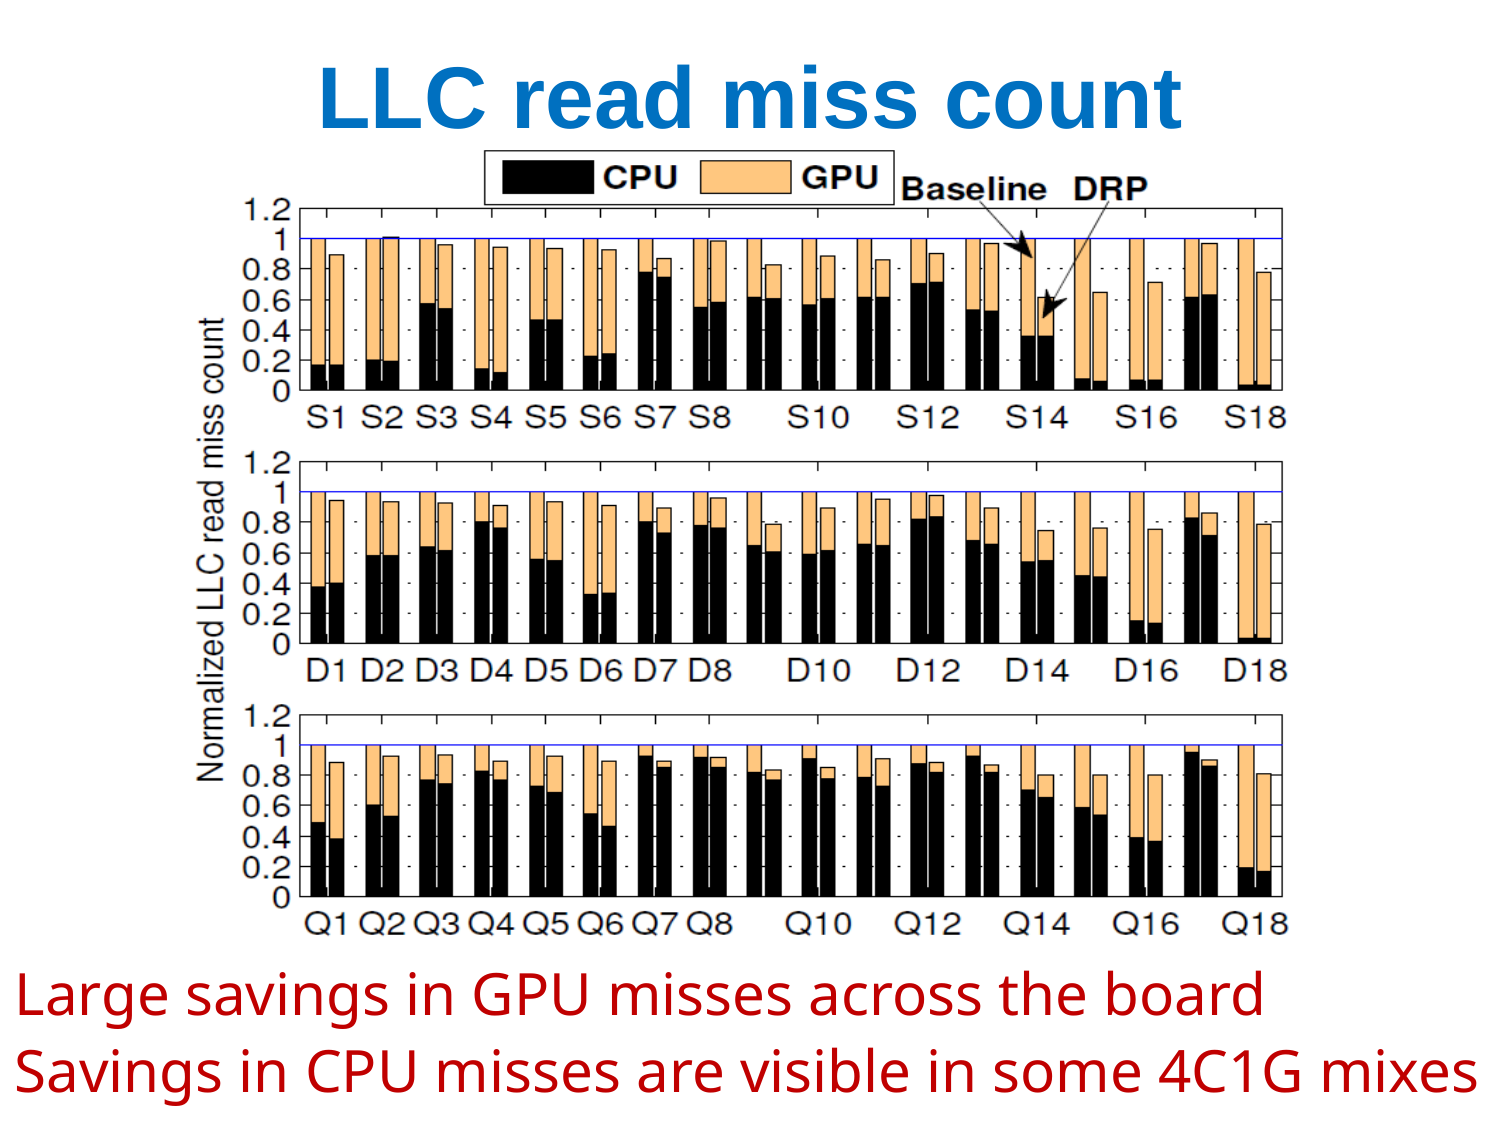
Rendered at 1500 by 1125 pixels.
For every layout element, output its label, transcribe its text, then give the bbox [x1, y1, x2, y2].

picture [178, 149, 1301, 951]
text_box Large savings in GPU misses across the board [0, 950, 1500, 1026]
title LLC read miss count [0, 0, 1500, 188]
text_box Savings in CPU misses are visible in some 4C1G mixes [0, 1026, 1500, 1112]
